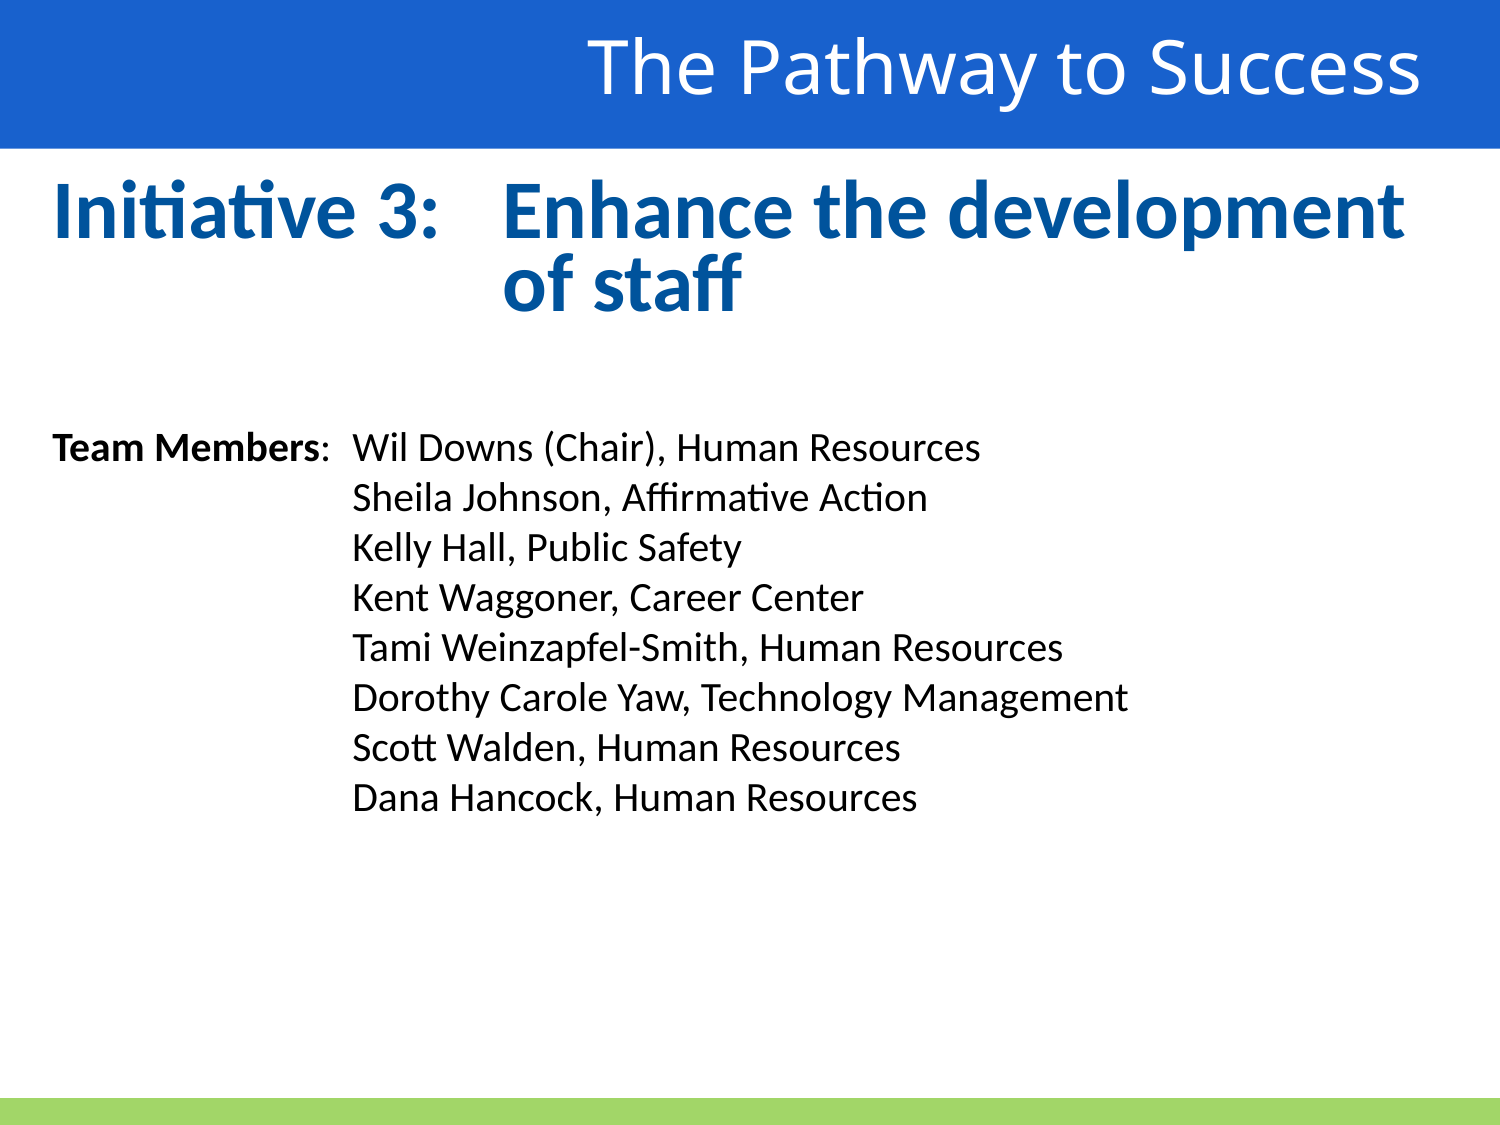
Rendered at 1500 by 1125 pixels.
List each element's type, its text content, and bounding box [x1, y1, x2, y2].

text_box Team Members: Wil Downs (Chair), Human Resources Sheila Johnson, Affirmative Action Kelly Hall, Public Safety Kent Waggoner, Career Center Tami Weinzapfel-Smith, Human Resources Dorothy Carole Yaw, Technology Management Scott Walden, Human Resources Dana Hancock, Human Resources [37, 412, 1475, 878]
text_box [0, 0, 1500, 149]
text_box Initiative 3: Enhance the development of staff [37, 174, 1475, 336]
text_box The Pathway to Success [12, 12, 1438, 118]
